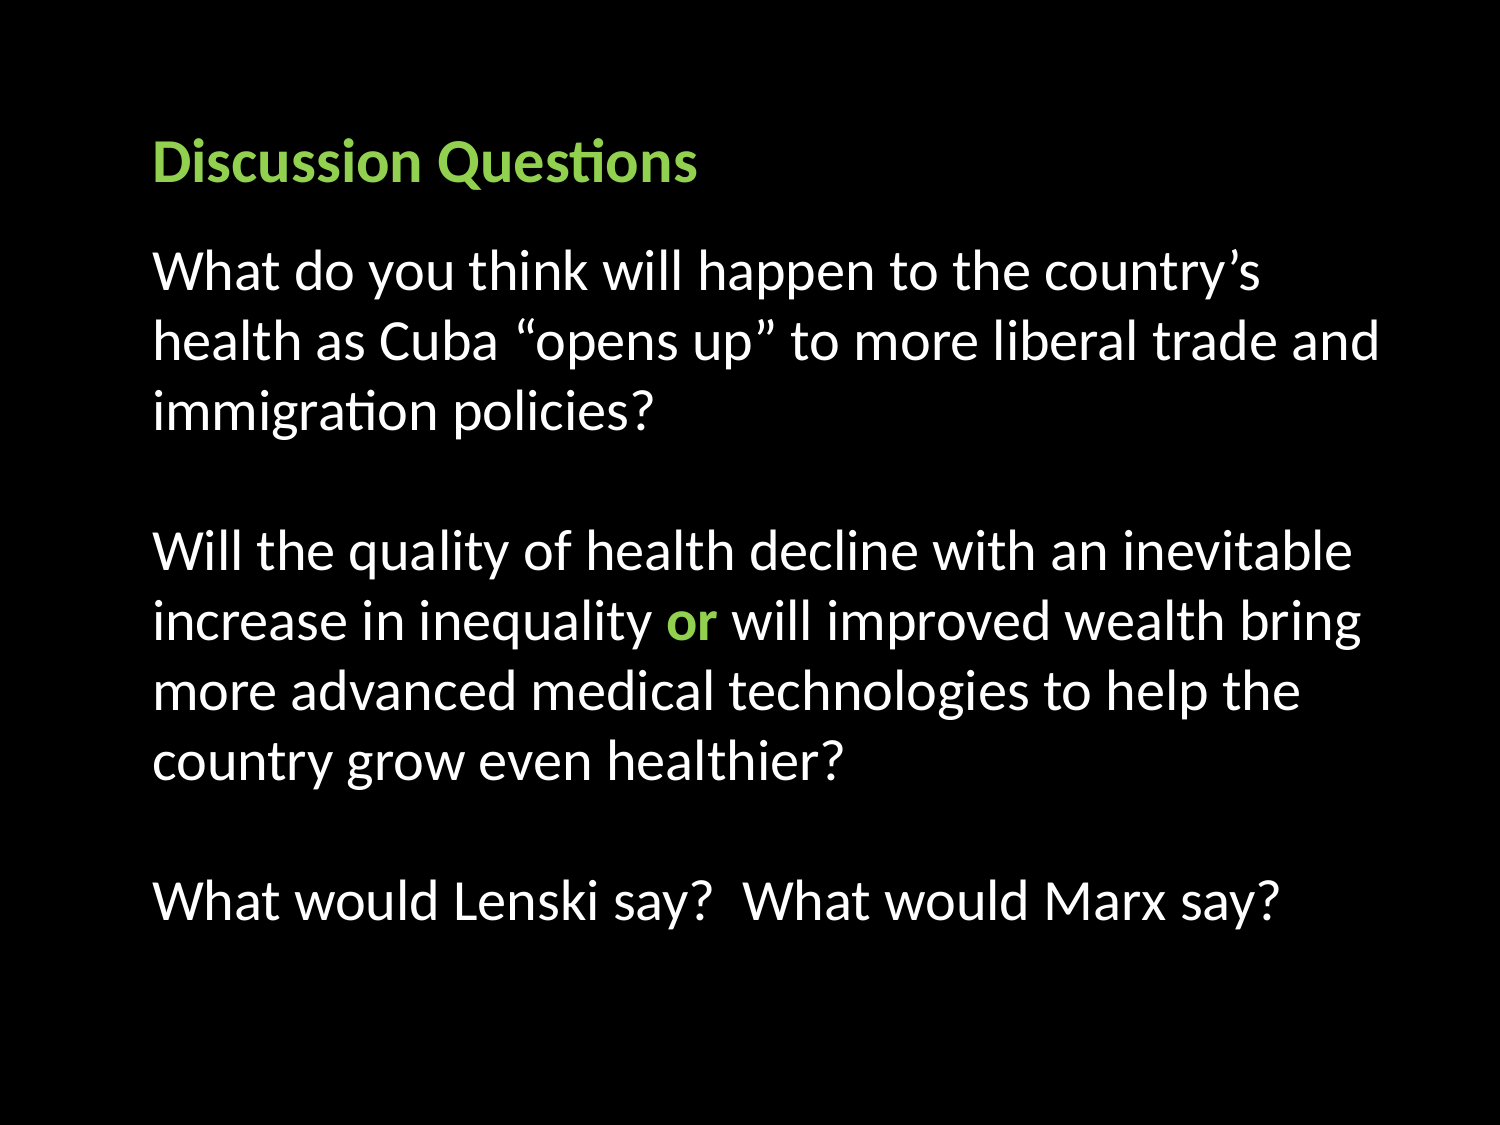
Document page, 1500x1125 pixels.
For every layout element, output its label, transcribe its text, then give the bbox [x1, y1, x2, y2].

text_box What do you think will happen to the country’s health as Cuba “opens up” to more liberal trade and immigration policies? Will the quality of health decline with an inevitable increase in inequality or will improved wealth bring more advanced medical technologies to help the country grow even healthier? What would Lenski say? What would Marx say? [137, 224, 1413, 1010]
text_box Discussion Questions [137, 112, 1325, 203]
